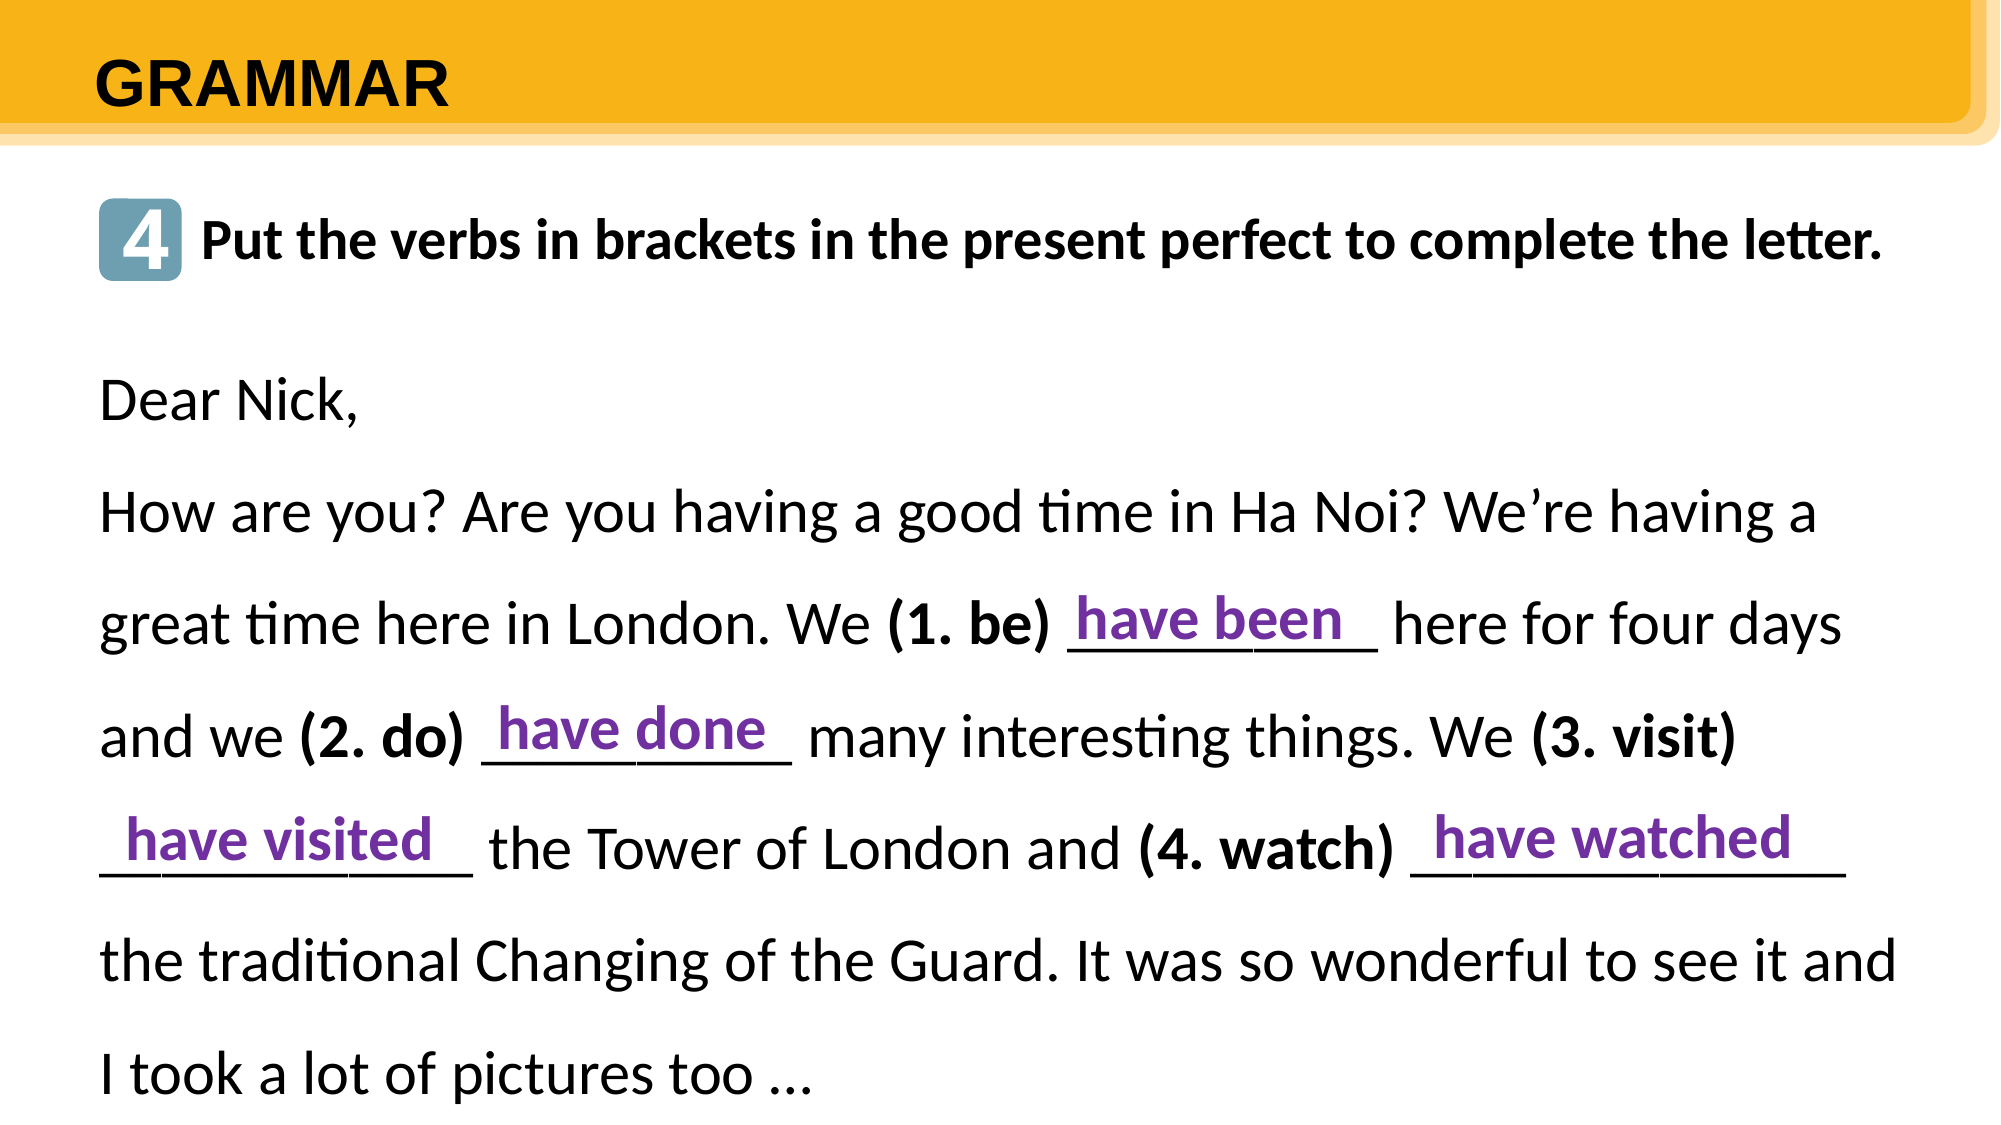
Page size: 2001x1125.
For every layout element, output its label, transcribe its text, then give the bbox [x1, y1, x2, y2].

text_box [0, 0, 2000, 146]
text_box have done [482, 680, 790, 770]
text_box [173, 198, 183, 281]
text_box Put the verbs in brackets in the present perfect to complete the letter. [186, 194, 1976, 279]
text_box Dear Nick, How are you? Are you having a good time in Ha Noi? We’re having a great time here in London. We (1. be) __________ here for four days and we (2. do) __________ many interesting things. We (3. visit) ____________ the Tower of London and (4. watch) ______________ the traditional Changing of the Guard. It was so wonderful to see it and I took a lot of pictures too … [84, 312, 1925, 1115]
text_box have been [1061, 569, 1399, 659]
text_box 4 [107, 178, 173, 294]
text_box have visited [110, 790, 463, 880]
text_box have watched [1418, 788, 1824, 879]
text_box [98, 198, 107, 281]
